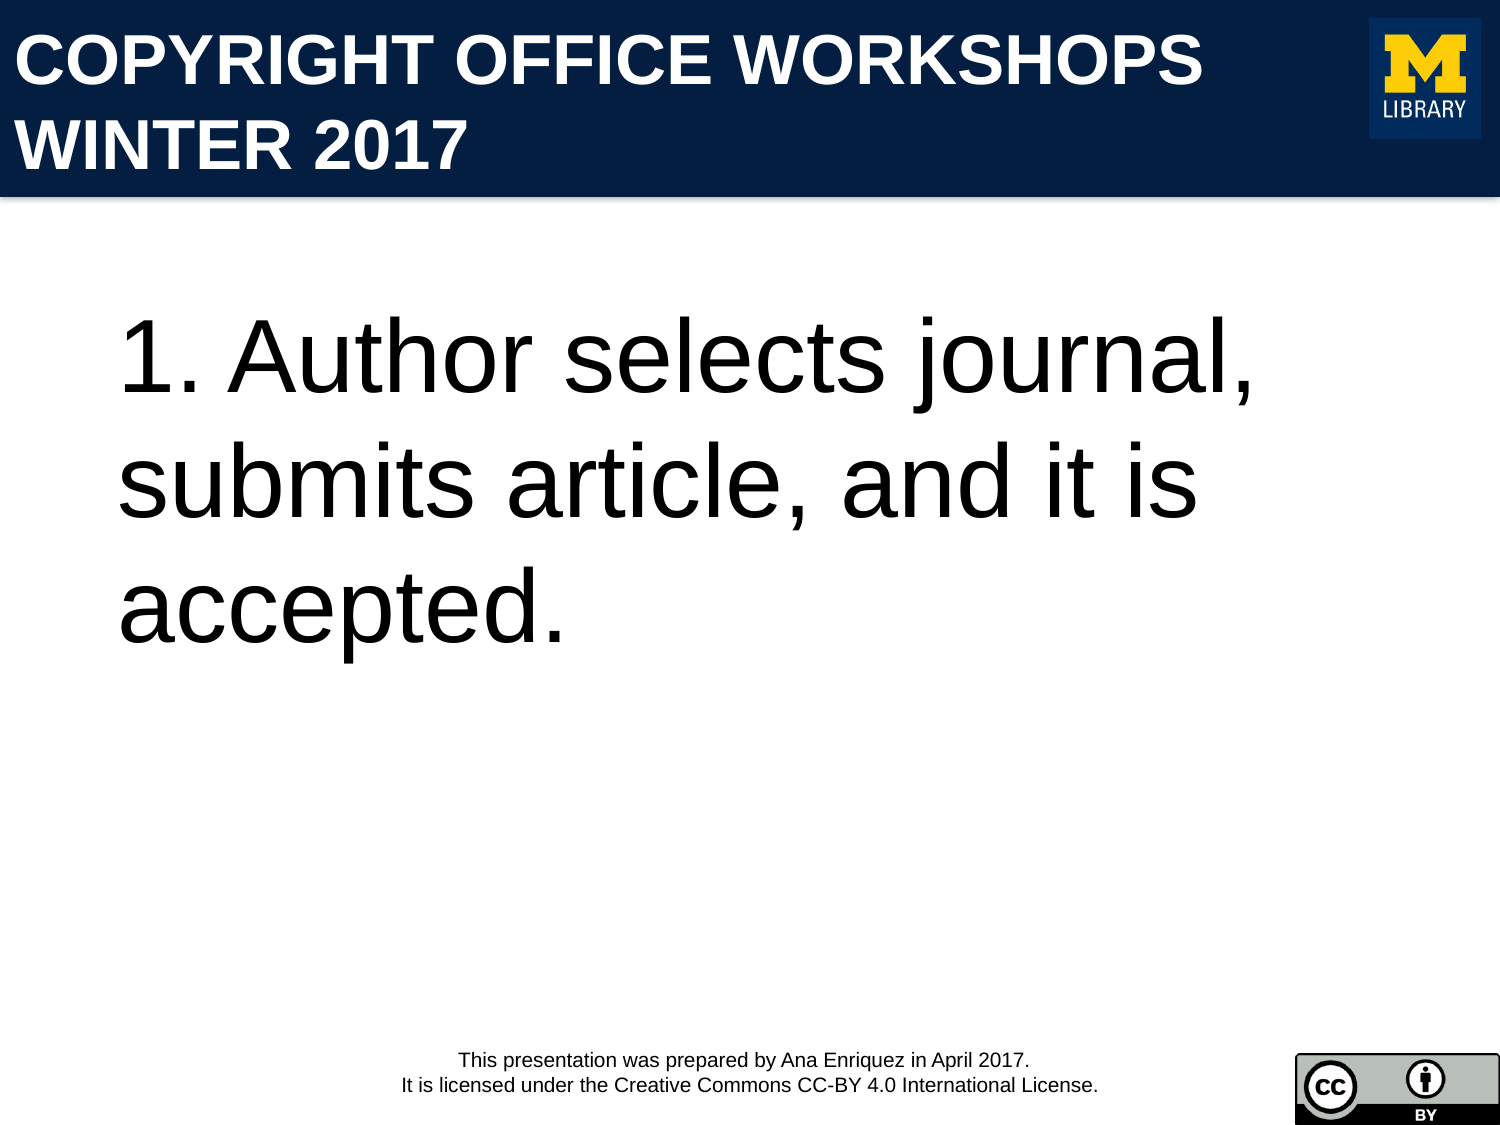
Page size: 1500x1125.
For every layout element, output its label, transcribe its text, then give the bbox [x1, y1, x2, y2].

title 1. Author selects journal, submits article, and it is accepted. [102, 280, 1397, 749]
picture [1295, 1053, 1500, 1125]
footer This presentation was prepared by Ana Enriquez in April 2017. It is licensed under the Creative Commons CC-BY 4.0 International License. [75, 1039, 1425, 1100]
